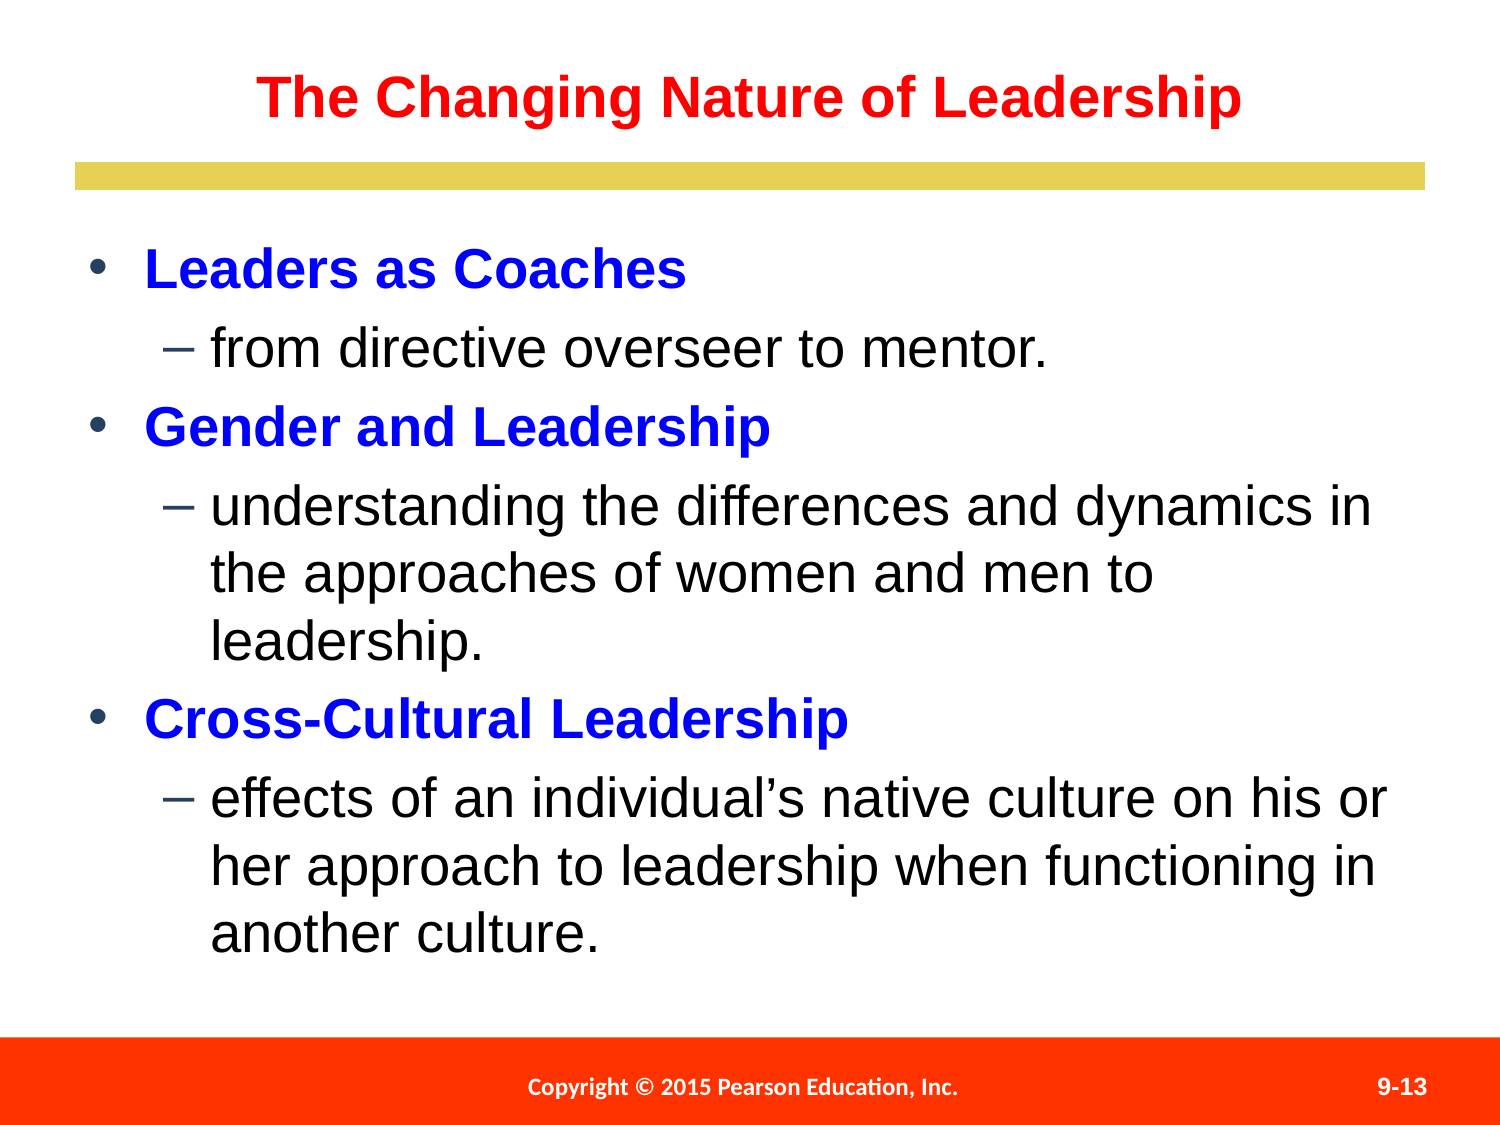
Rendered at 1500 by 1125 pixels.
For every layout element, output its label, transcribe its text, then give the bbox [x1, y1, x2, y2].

picture [75, 162, 1425, 190]
title The Changing Nature of Leadership [74, 37, 1426, 151]
list Leaders as Coaches from directive overseer to mentor. Gender and Leadership understanding the differences and dynamics in the approaches of women and men to leadership. Cross-Cultural Leadership effects of an individual’s native culture on his or her approach to leadership when functioning in another culture. [72, 224, 1424, 988]
